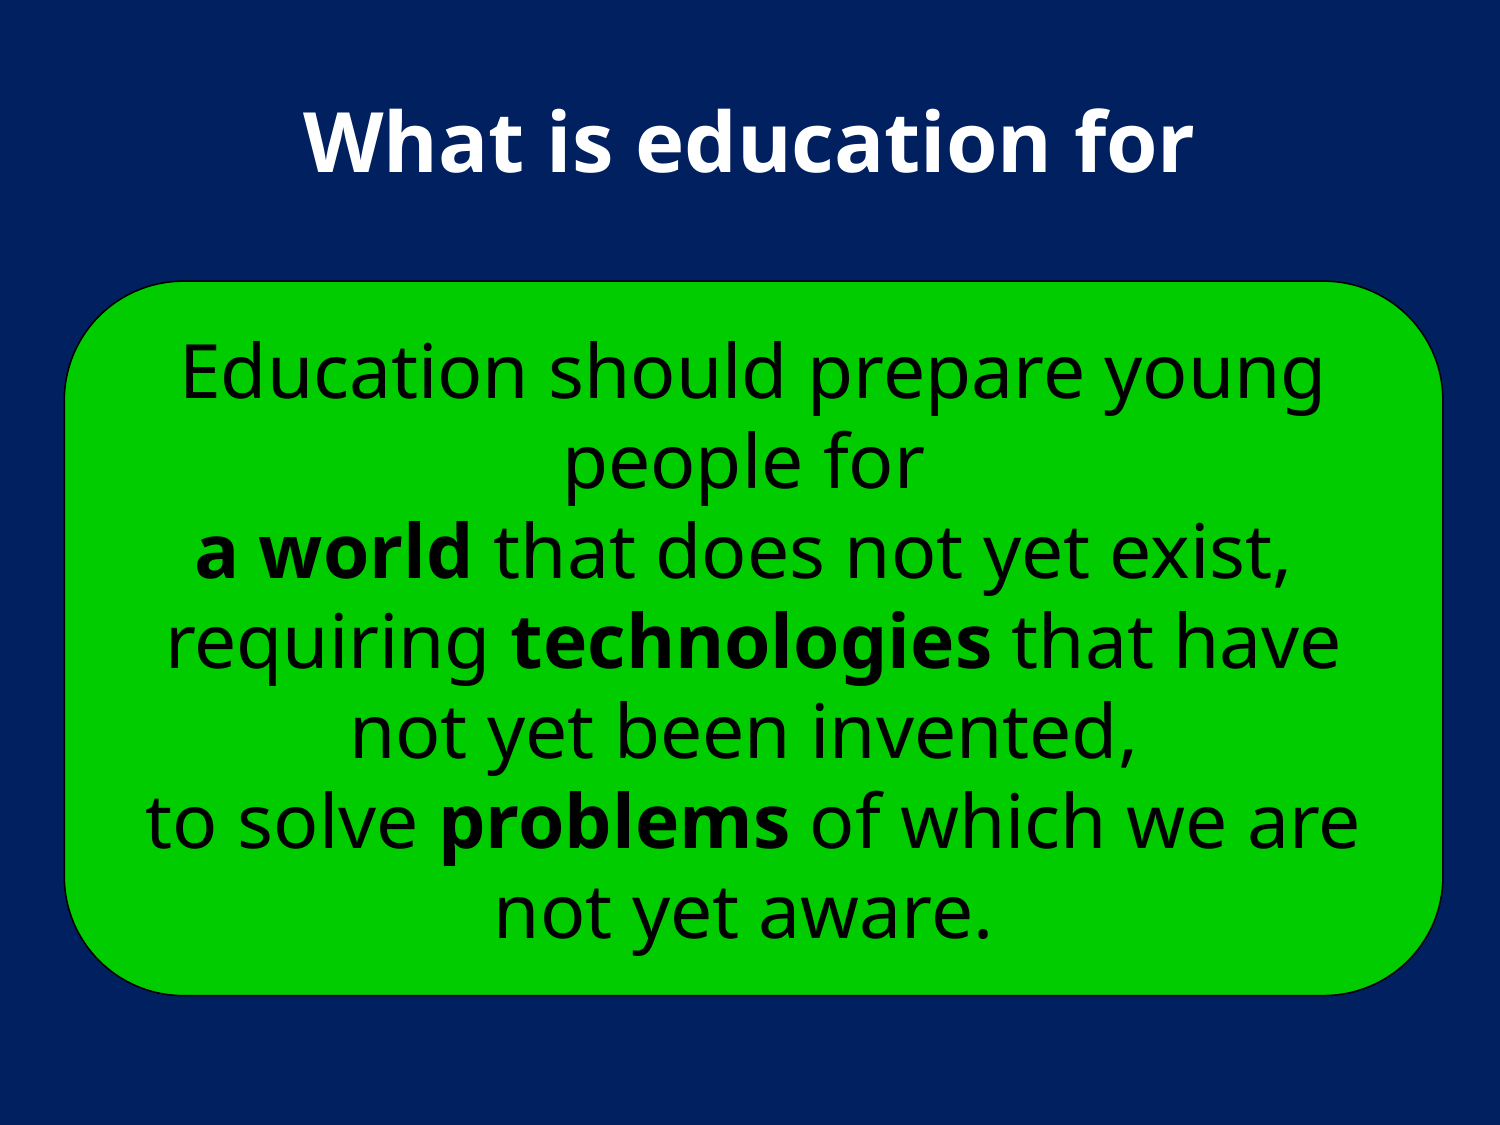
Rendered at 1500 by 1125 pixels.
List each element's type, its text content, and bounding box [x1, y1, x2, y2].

title What is education for [75, 45, 1425, 233]
text_box Education should prepare young people for a world that does not yet exist, requiring technologies that have not yet been invented, to solve problems of which we are not yet aware. [62, 279, 1446, 998]
